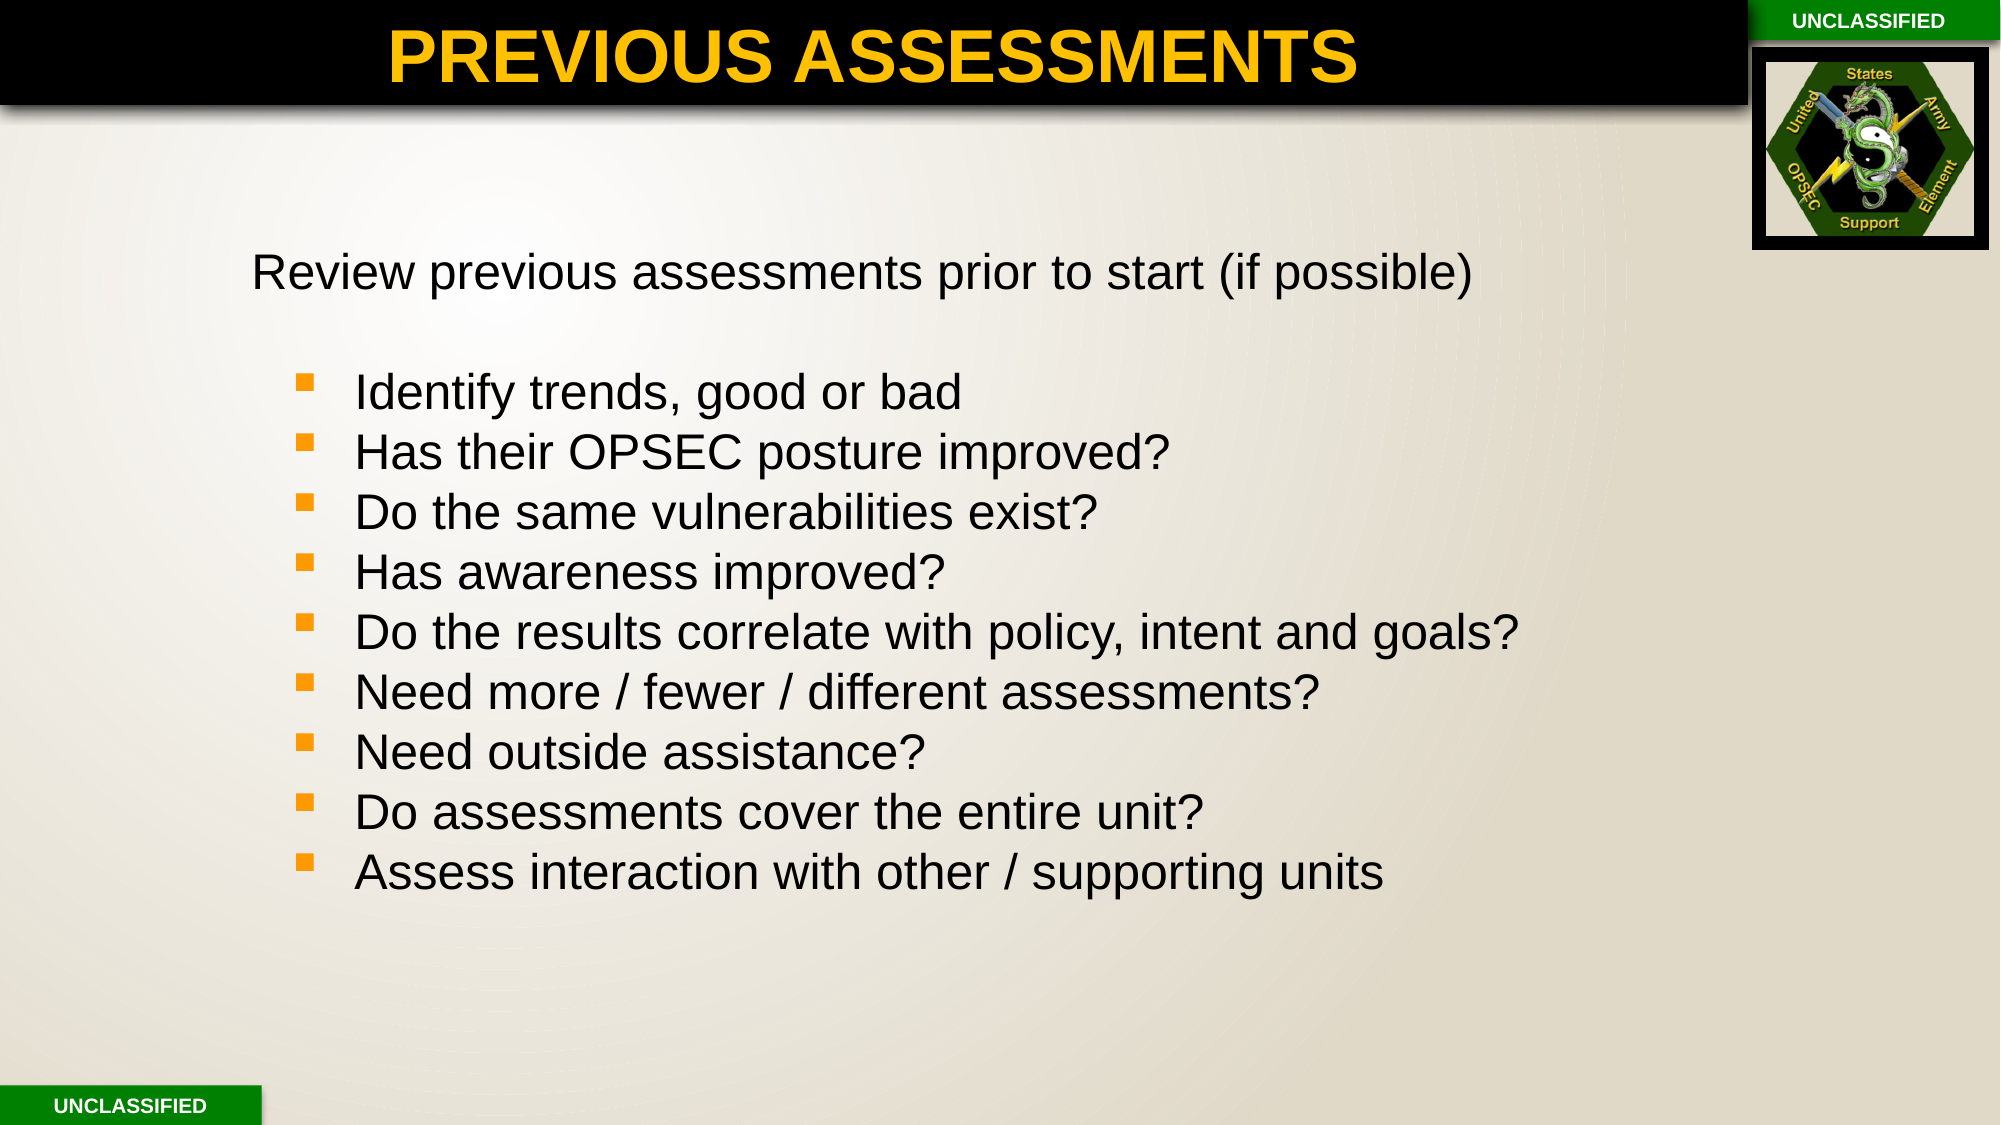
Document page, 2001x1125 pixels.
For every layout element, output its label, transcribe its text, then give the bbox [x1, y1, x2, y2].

picture [1766, 62, 1974, 236]
text_box Review previous assessments prior to start (if possible) Identify trends, good or bad Has their OPSEC posture improved? Do the same vulnerabilities exist? Has awareness improved? Do the results correlate with policy, intent and goals? Need more / fewer / different assessments? Need outside assistance? Do assessments cover the entire unit? Assess interaction with other / supporting units [236, 232, 1550, 968]
title PREVIOUS ASSESSMENTS [0, 0, 1748, 105]
